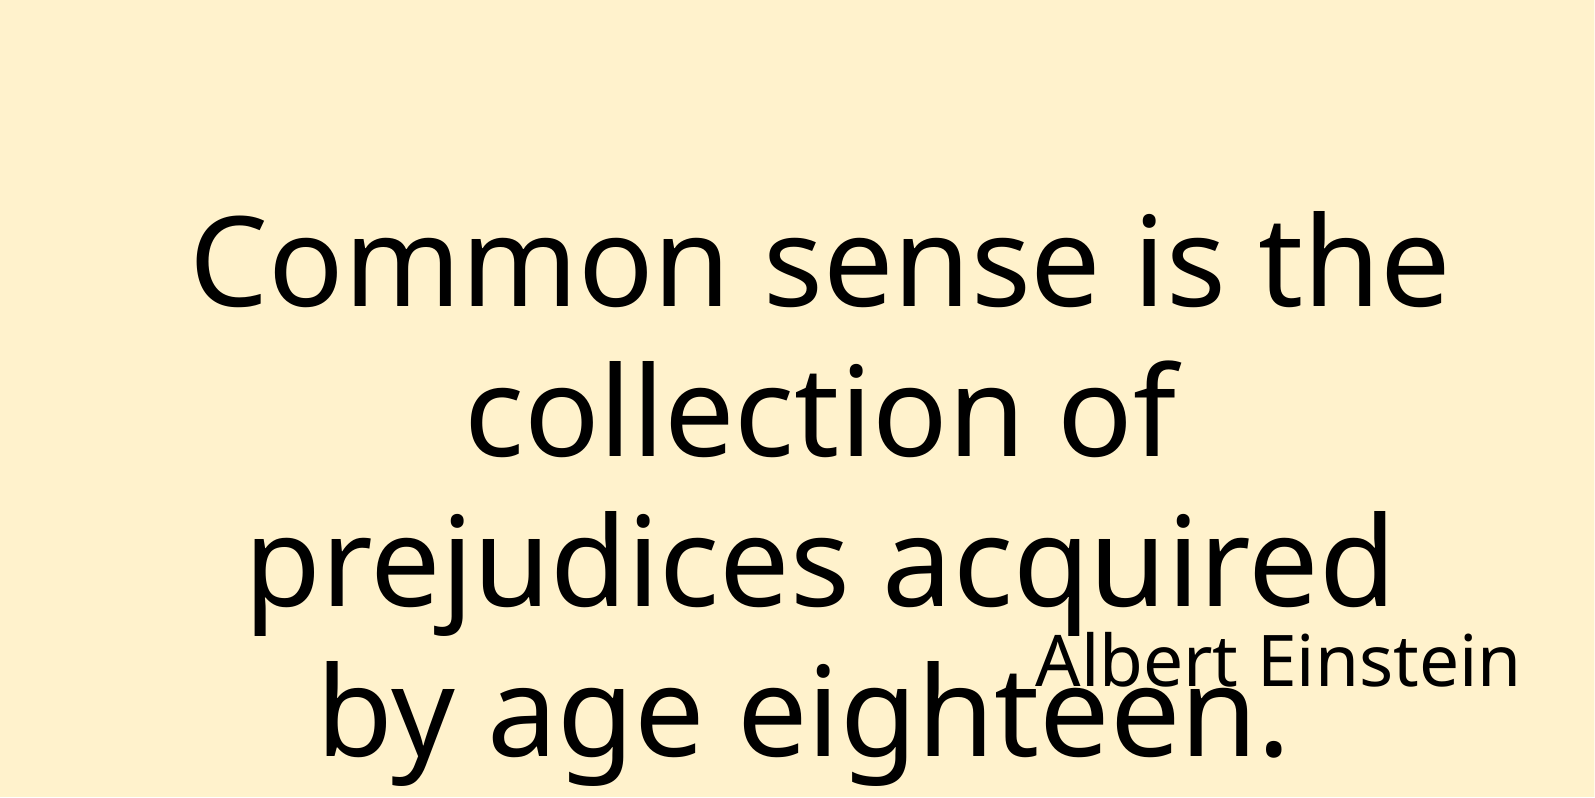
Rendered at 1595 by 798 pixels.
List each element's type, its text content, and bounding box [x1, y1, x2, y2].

text_box Common sense is the collection of prejudices acquired by age eighteen. [160, 173, 1481, 789]
text_box Albert Einstein [1020, 608, 1595, 709]
